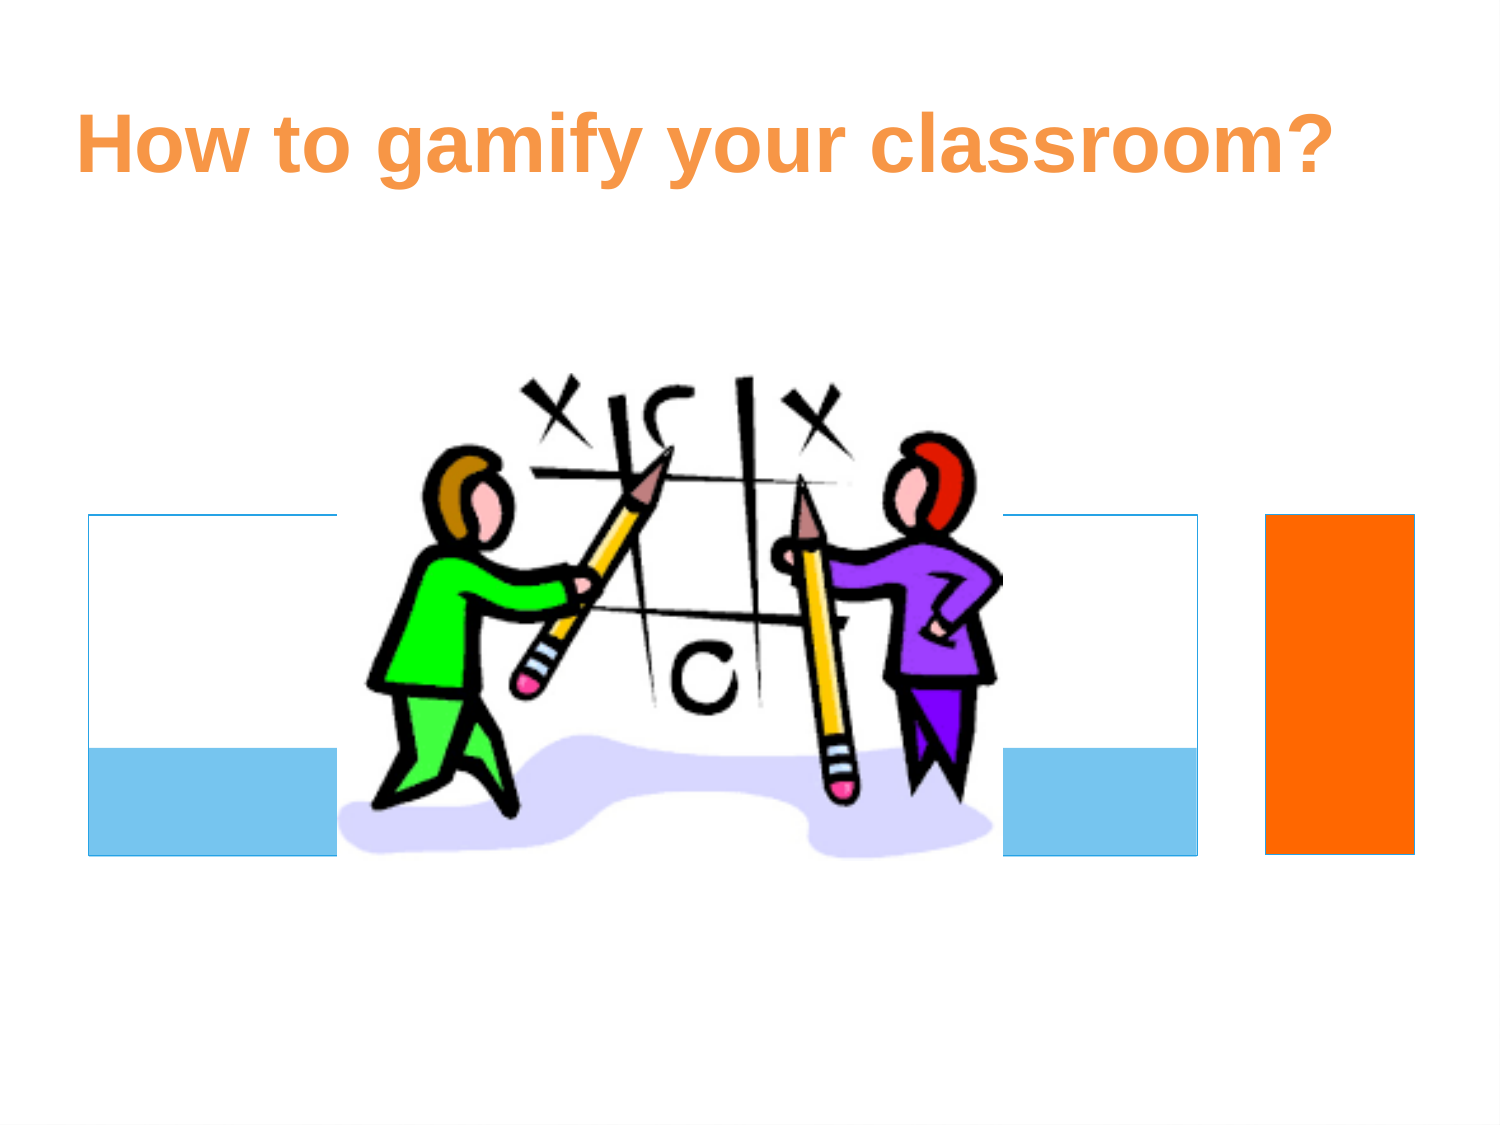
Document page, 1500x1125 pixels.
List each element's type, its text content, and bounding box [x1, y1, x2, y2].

text_box [75, 263, 1425, 916]
picture [337, 373, 1003, 862]
text_box How to gamify your classroom? [75, 44, 1425, 233]
